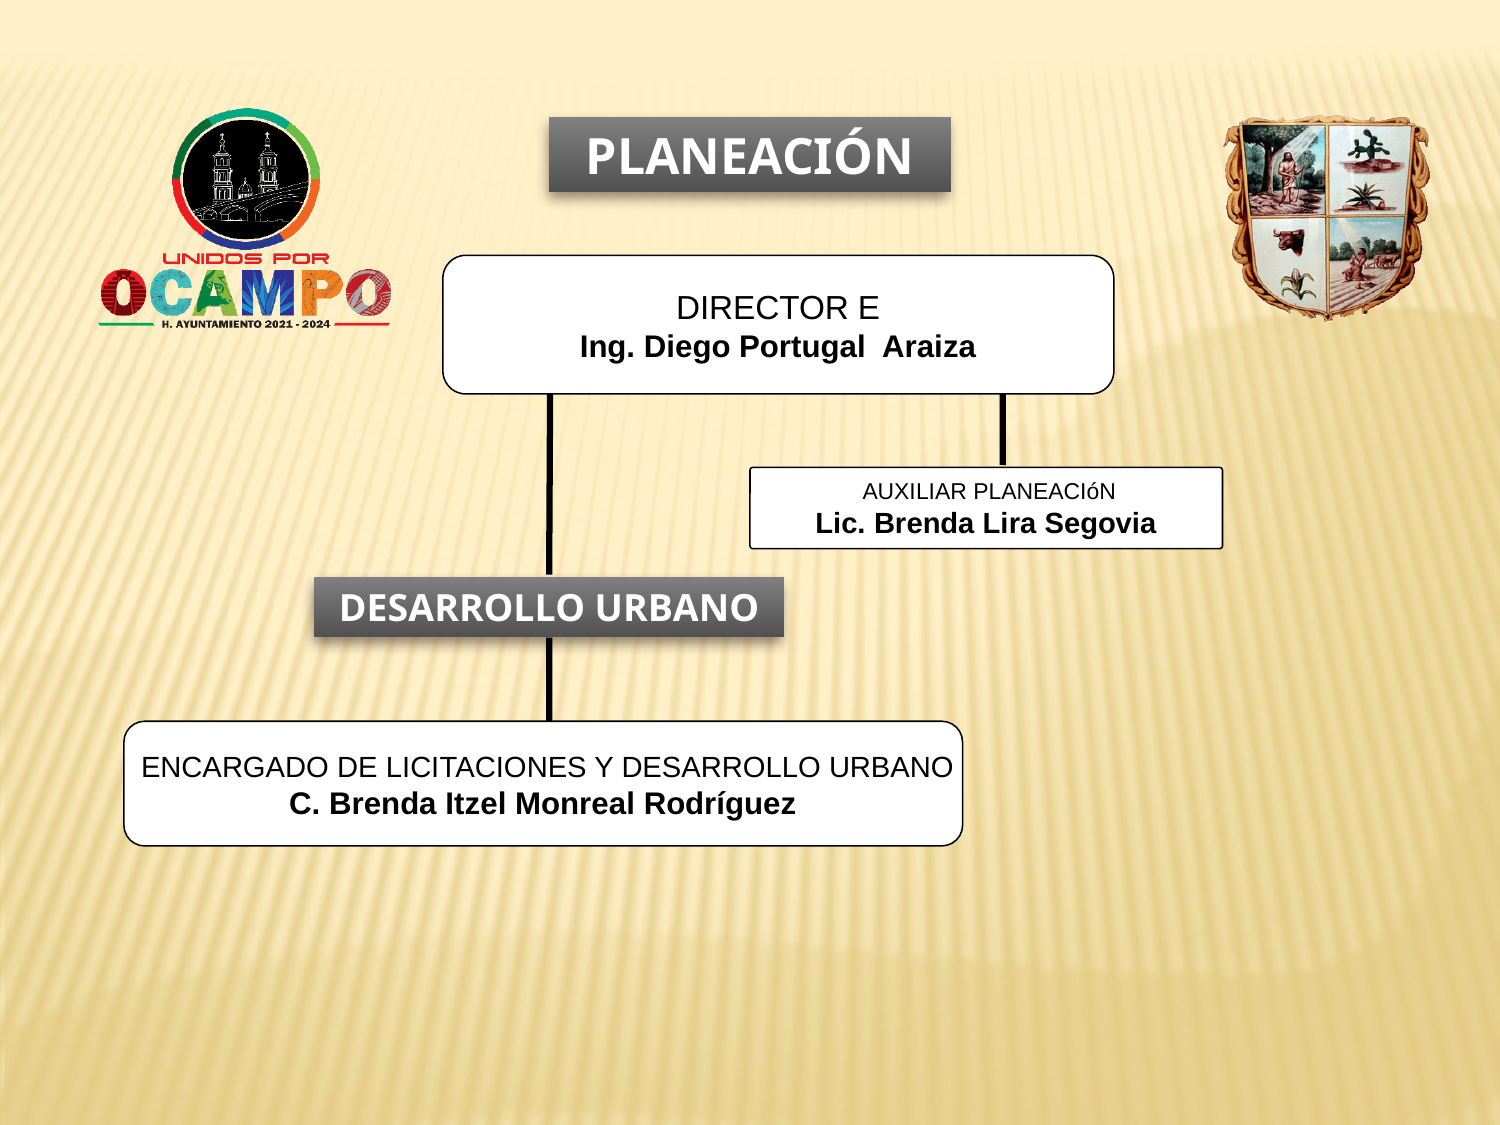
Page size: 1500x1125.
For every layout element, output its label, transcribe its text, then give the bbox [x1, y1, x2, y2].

text_box AUXILIAR PLANEACIóN Lic. Brenda Lira Segovia [749, 467, 1223, 549]
text_box ENCARGADO DE LICITACIONES Y DESARROLLO URBANO C. Brenda Itzel Monreal Rodríguez [123, 721, 963, 846]
picture [97, 107, 391, 329]
text_box DESARROLLO URBANO [314, 577, 784, 637]
text_box PLANEACIÓN [549, 117, 951, 192]
text_box DIRECTOR E Ing. Diego Portugal Araiza [442, 255, 1114, 394]
picture [1222, 107, 1432, 329]
